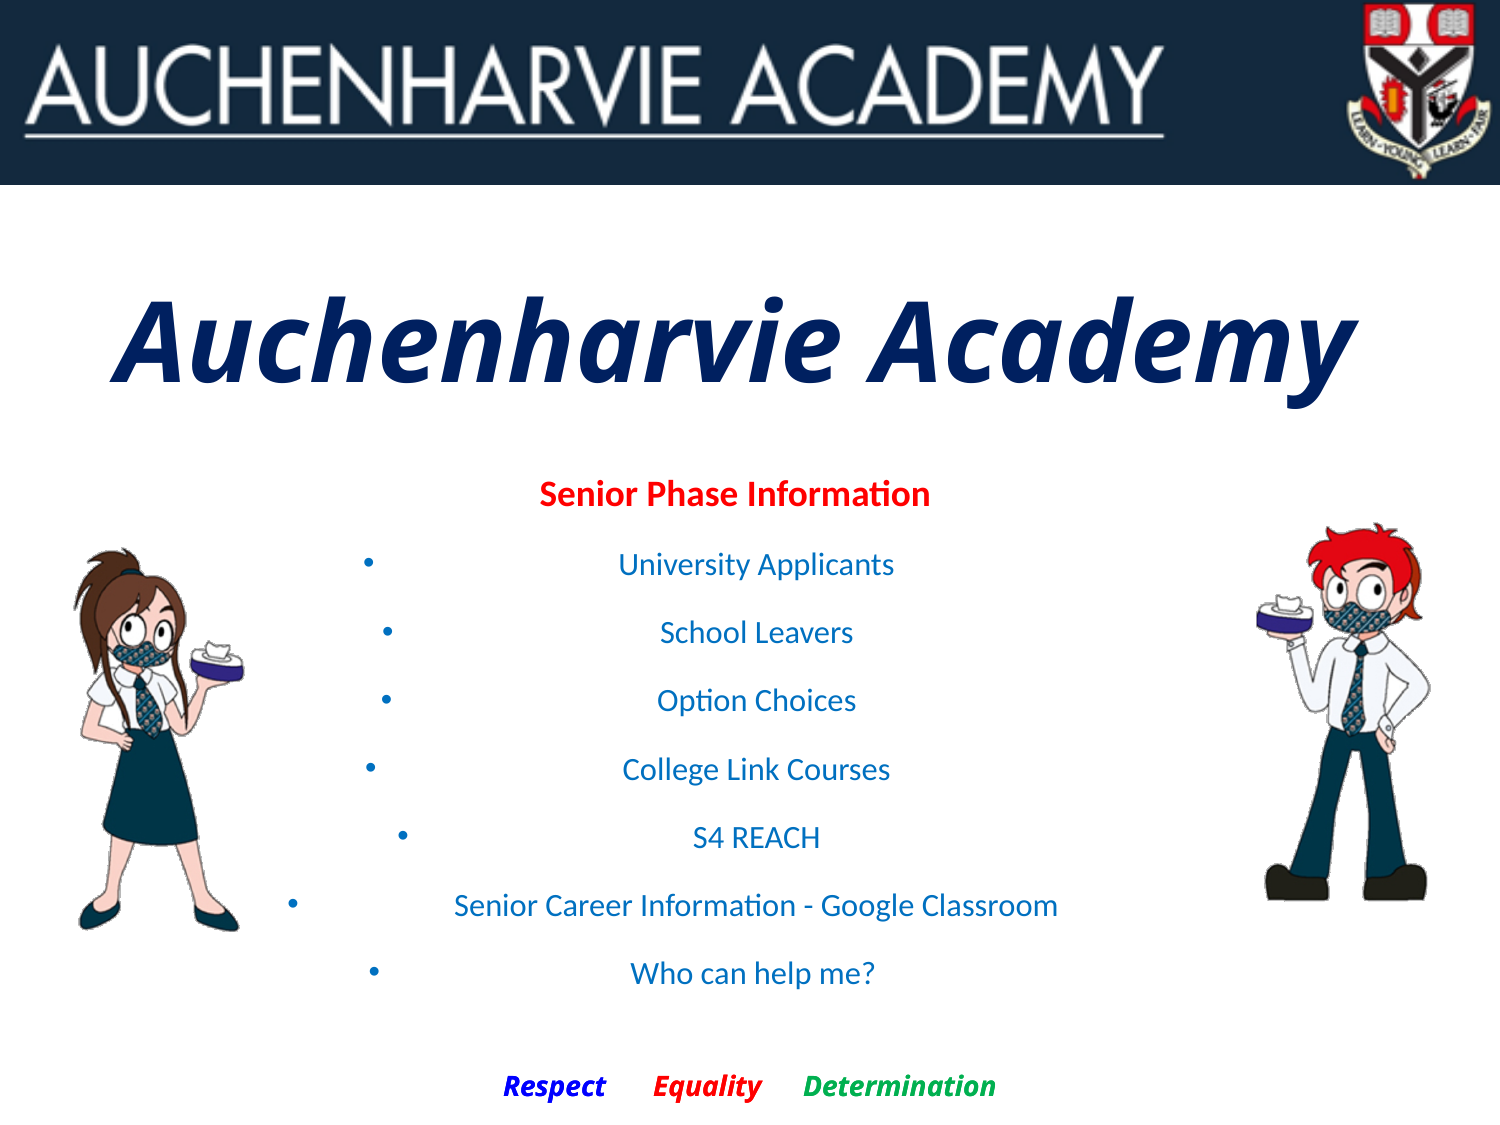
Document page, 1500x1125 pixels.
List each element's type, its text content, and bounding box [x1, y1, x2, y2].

picture [1246, 514, 1443, 907]
picture [59, 545, 254, 937]
picture [0, 0, 1500, 185]
subtitle Senior Phase Information University Applicants School Leavers Option Choices College Link Courses S4 REACH Senior Career Information - Google Classroom Who can help me? [210, 466, 1261, 1008]
title Auchenharvie Academy [97, 225, 1373, 467]
